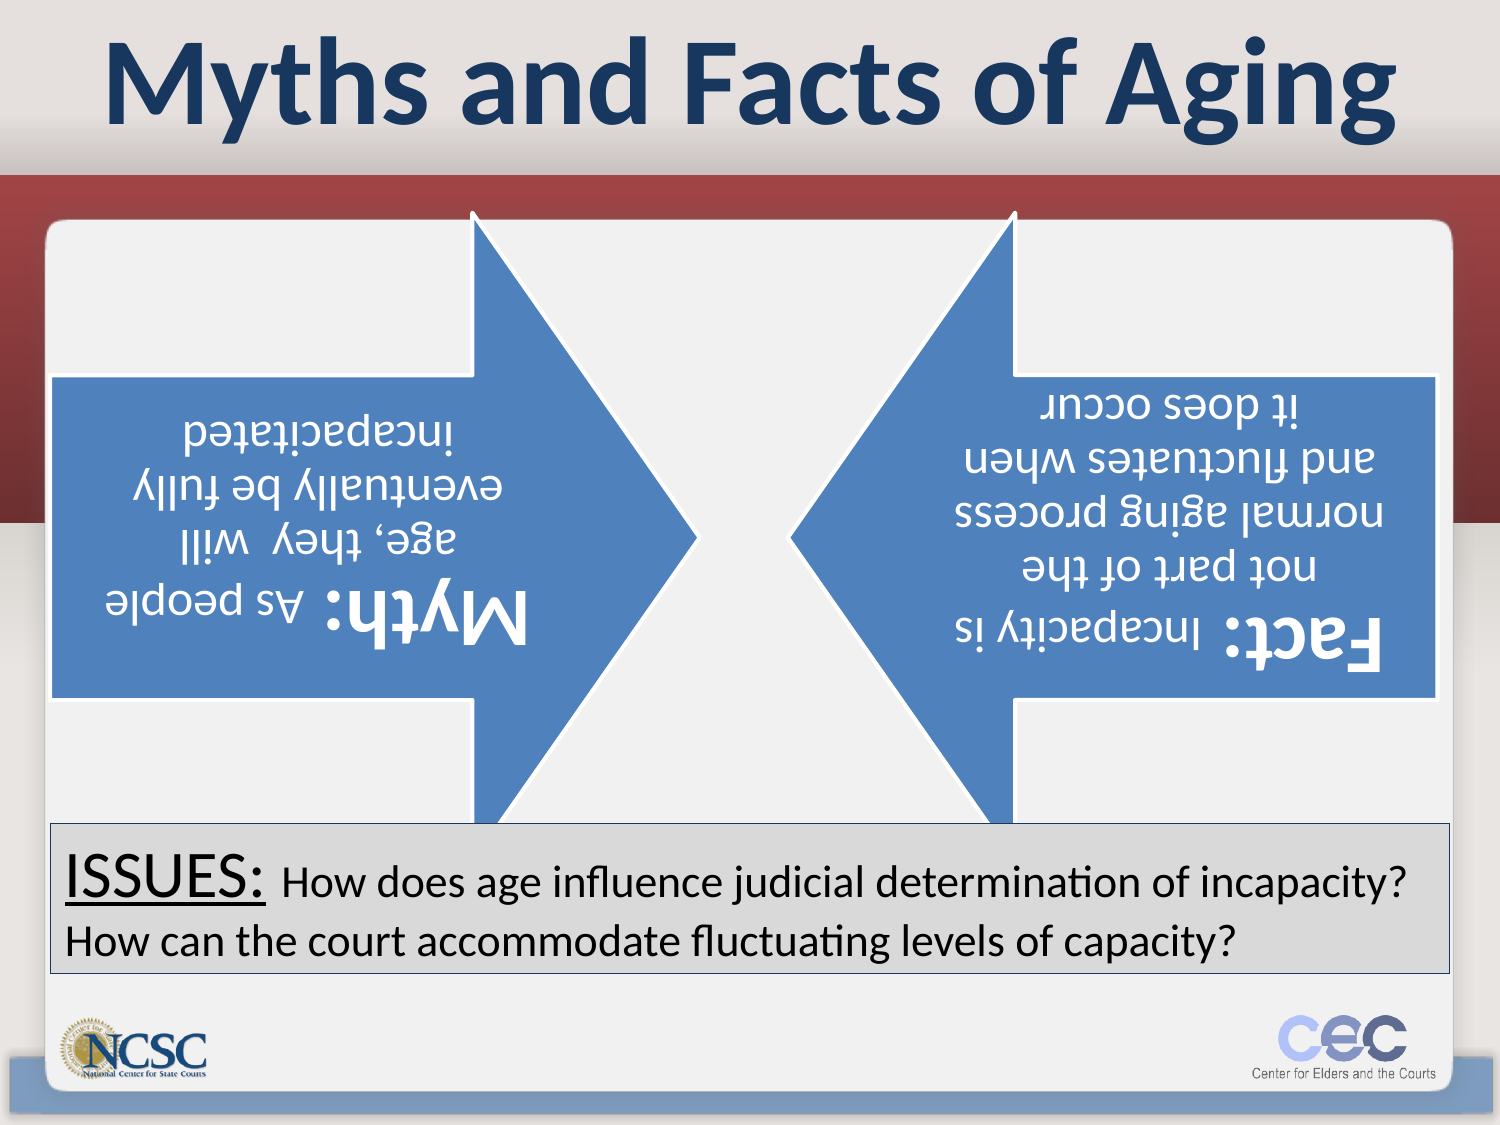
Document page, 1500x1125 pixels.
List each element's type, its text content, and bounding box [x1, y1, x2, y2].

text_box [49, 212, 1438, 863]
text_box ISSUES: How does age influence judicial determination of incapacity? How can the court accommodate fluctuating levels of capacity? [50, 823, 1450, 974]
title Myths and Facts of Aging [0, 0, 1500, 169]
picture [0, 169, 1500, 1125]
